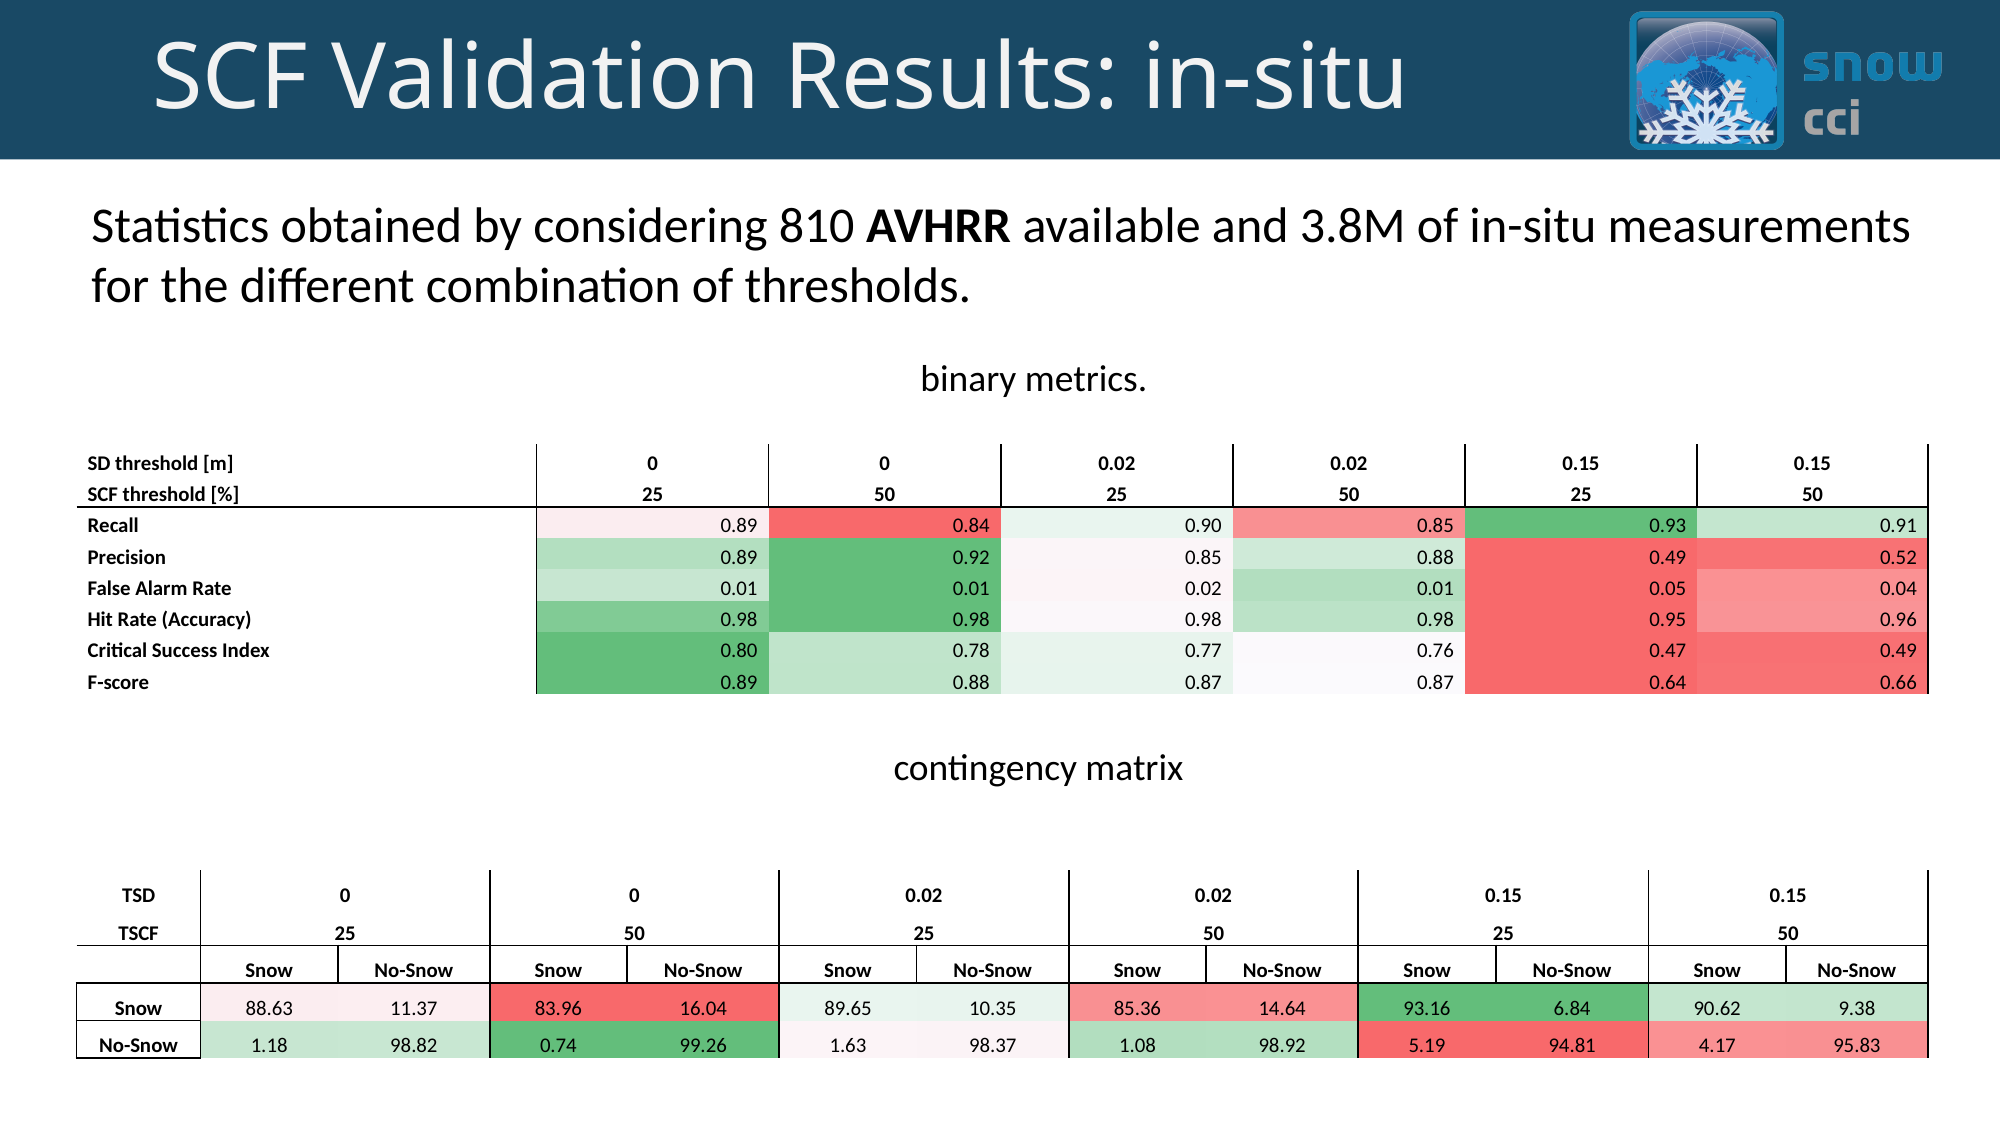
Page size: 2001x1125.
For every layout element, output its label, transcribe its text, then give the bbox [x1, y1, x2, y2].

table_cell 4.17 [1649, 1021, 1786, 1058]
table_header 0 [201, 870, 489, 908]
table_cell 0.87 [1233, 663, 1465, 694]
table_cell 0.98 [1233, 601, 1465, 632]
table_cell 0.49 [1697, 632, 1927, 663]
table_cell No-Snow [1207, 946, 1357, 982]
table_header 0.02 [1234, 444, 1464, 476]
table_cell No-Snow [1497, 946, 1648, 982]
table_cell 11.37 [338, 984, 489, 1021]
table_cell Critical Success Index [77, 632, 536, 663]
table_cell Snow [1070, 946, 1205, 982]
table_cell 0.85 [1001, 538, 1233, 569]
table_cell 0.64 [1465, 663, 1697, 694]
table_cell No-Snow [77, 1021, 200, 1057]
table_cell 0.96 [1697, 601, 1927, 632]
table_cell 98.37 [917, 1021, 1068, 1058]
table_cell 25 [201, 908, 489, 945]
table_cell False Alarm Rate [77, 569, 536, 601]
table_cell 50 [1234, 476, 1464, 506]
text_box binary metrics. [905, 346, 1172, 407]
table_cell 0.76 [1233, 632, 1465, 663]
table_cell 0.01 [1233, 569, 1465, 601]
table_cell SCF threshold [%] [77, 476, 536, 506]
table_cell 99.26 [627, 1021, 778, 1058]
title SCF Validation Results: in-situ [137, 0, 1528, 160]
table_cell 6.84 [1496, 984, 1648, 1021]
table_cell 83.96 [491, 984, 627, 1021]
table_header TSD [77, 870, 200, 908]
table_cell 0.52 [1697, 538, 1927, 569]
table_header 0 [491, 870, 778, 908]
table_header 0.15 [1649, 870, 1927, 908]
table_cell TSCF [77, 908, 200, 945]
table_cell No-Snow [628, 946, 778, 982]
table_cell Snow [201, 946, 337, 982]
table_cell 0.89 [537, 538, 769, 569]
table_header 0 [537, 444, 768, 476]
table_header 0.02 [780, 870, 1068, 908]
table_cell 88.63 [201, 984, 338, 1021]
table_cell 1.08 [1070, 1021, 1206, 1058]
table_cell 50 [1070, 908, 1357, 945]
table_cell 1.63 [780, 1021, 917, 1058]
table_cell 0.66 [1697, 663, 1927, 694]
table_cell Snow [1649, 946, 1785, 982]
table_cell 5.19 [1359, 1021, 1496, 1058]
table_cell 0.98 [1001, 601, 1233, 632]
table_cell 0.88 [769, 663, 1001, 694]
table_cell 0.87 [1001, 663, 1233, 694]
table_cell 0.90 [1001, 508, 1233, 538]
table_cell 14.64 [1206, 984, 1357, 1021]
table_cell No-Snow [1787, 946, 1927, 982]
table_cell 94.81 [1496, 1021, 1648, 1058]
table_cell F-score [77, 663, 536, 694]
table_cell 98.92 [1206, 1021, 1357, 1058]
table_cell 0.95 [1465, 601, 1697, 632]
table_header 0 [769, 444, 1000, 476]
table_cell Snow [1359, 946, 1495, 982]
table_cell 98.82 [338, 1021, 489, 1058]
table_cell Hit Rate (Accuracy) [77, 601, 536, 632]
table_header 0.15 [1359, 870, 1648, 908]
table_cell 0.88 [1233, 538, 1465, 569]
table_cell Snow [491, 946, 626, 982]
table_cell 50 [1698, 476, 1927, 506]
table_cell 16.04 [627, 984, 778, 1021]
text_box contingency matrix [878, 735, 1199, 796]
table_header 0.15 [1466, 444, 1696, 476]
table_cell 50 [1649, 908, 1927, 945]
table_cell No-Snow [917, 946, 1068, 982]
table_cell 25 [780, 908, 1068, 945]
table_cell 0.05 [1465, 569, 1697, 601]
table_cell 0.74 [491, 1021, 627, 1058]
table_cell Recall [77, 508, 536, 538]
table_cell 0.01 [769, 569, 1001, 601]
table_cell 95.83 [1786, 1021, 1927, 1058]
table_header 0.02 [1070, 870, 1357, 908]
table_cell 0.89 [537, 663, 769, 694]
table_cell 0.04 [1697, 569, 1927, 601]
table_cell No-Snow [339, 946, 489, 982]
table_cell 85.36 [1070, 984, 1206, 1021]
table_cell 0.47 [1465, 632, 1697, 663]
table_cell 0.93 [1465, 508, 1697, 538]
table_cell Snow [77, 984, 200, 1020]
table_cell 25 [1359, 908, 1648, 945]
table_cell 9.38 [1786, 984, 1927, 1021]
text_box Statistics obtained by considering 810 AVHRR available and 3.8M of in-situ measurements for the different combination of thresholds. [76, 184, 1929, 320]
table_cell 89.65 [780, 984, 917, 1021]
table_cell 0.02 [1001, 569, 1233, 601]
table_cell 0.98 [537, 601, 769, 632]
table_header 0.15 [1698, 444, 1927, 476]
table_cell Precision [77, 538, 536, 569]
table_cell 0.92 [769, 538, 1001, 569]
table_cell 93.16 [1359, 984, 1496, 1021]
table_cell 50 [491, 908, 778, 945]
table_cell 0.84 [769, 508, 1001, 538]
table_cell 0.01 [537, 569, 769, 601]
table_cell [77, 946, 200, 982]
table_cell 90.62 [1649, 984, 1786, 1021]
table_header 0.02 [1002, 444, 1232, 476]
table_cell 0.77 [1001, 632, 1233, 663]
table_cell 25 [1002, 476, 1232, 506]
table_cell 0.85 [1233, 508, 1465, 538]
table_cell 0.89 [537, 508, 769, 538]
table_cell 0.80 [537, 632, 769, 663]
picture [1618, 0, 1953, 160]
table_cell 25 [537, 476, 768, 506]
table_cell 0.49 [1465, 538, 1697, 569]
table_cell Snow [780, 946, 916, 982]
table_cell 25 [1466, 476, 1696, 506]
table_cell 0.91 [1697, 508, 1927, 538]
table_cell 1.18 [201, 1021, 338, 1058]
table_cell 0.78 [769, 632, 1001, 663]
table_cell 0.98 [769, 601, 1001, 632]
table_cell 50 [769, 476, 1000, 506]
table_cell 10.35 [917, 984, 1068, 1021]
table_header SD threshold [m] [77, 444, 536, 476]
